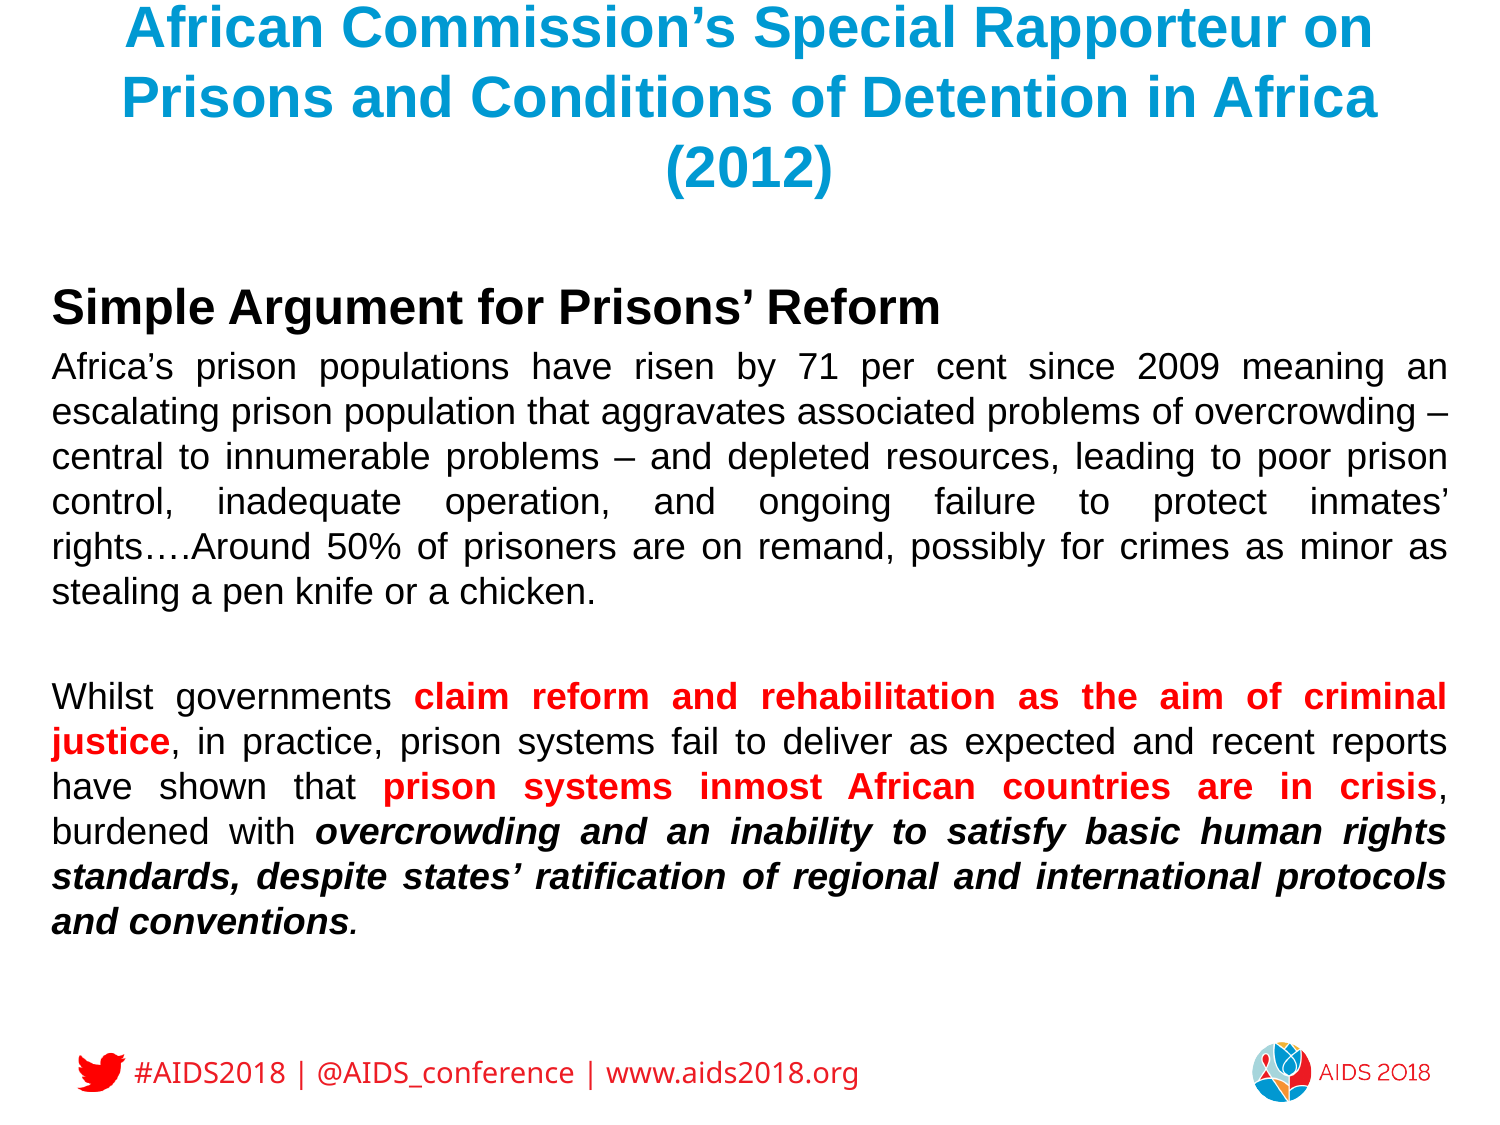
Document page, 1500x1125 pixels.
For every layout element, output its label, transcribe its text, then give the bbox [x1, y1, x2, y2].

list Simple Argument for Prisons’ Reform Africa’s prison populations have risen by 71 per cent since 2009 meaning an escalating prison population that aggravates associated problems of overcrowding – central to innumerable problems – and depleted resources, leading to poor prison control, inadequate operation, and ongoing failure to protect inmates’ rights….Around 50% of prisoners are on remand, possibly for crimes as minor as stealing a pen knife or a chicken. Whilst governments claim reform and rehabilitation as the aim of criminal justice, in practice, prison systems fail to deliver as expected and recent reports have shown that prison systems inmost African countries are in crisis, burdened with overcrowding and an inability to satisfy basic human rights standards, despite states’ ratification of regional and international protocols and conventions. [36, 267, 1464, 1125]
title African Commission’s Special Rapporteur on Prisons and Conditions of Detention in Africa (2012) [75, 0, 1425, 188]
